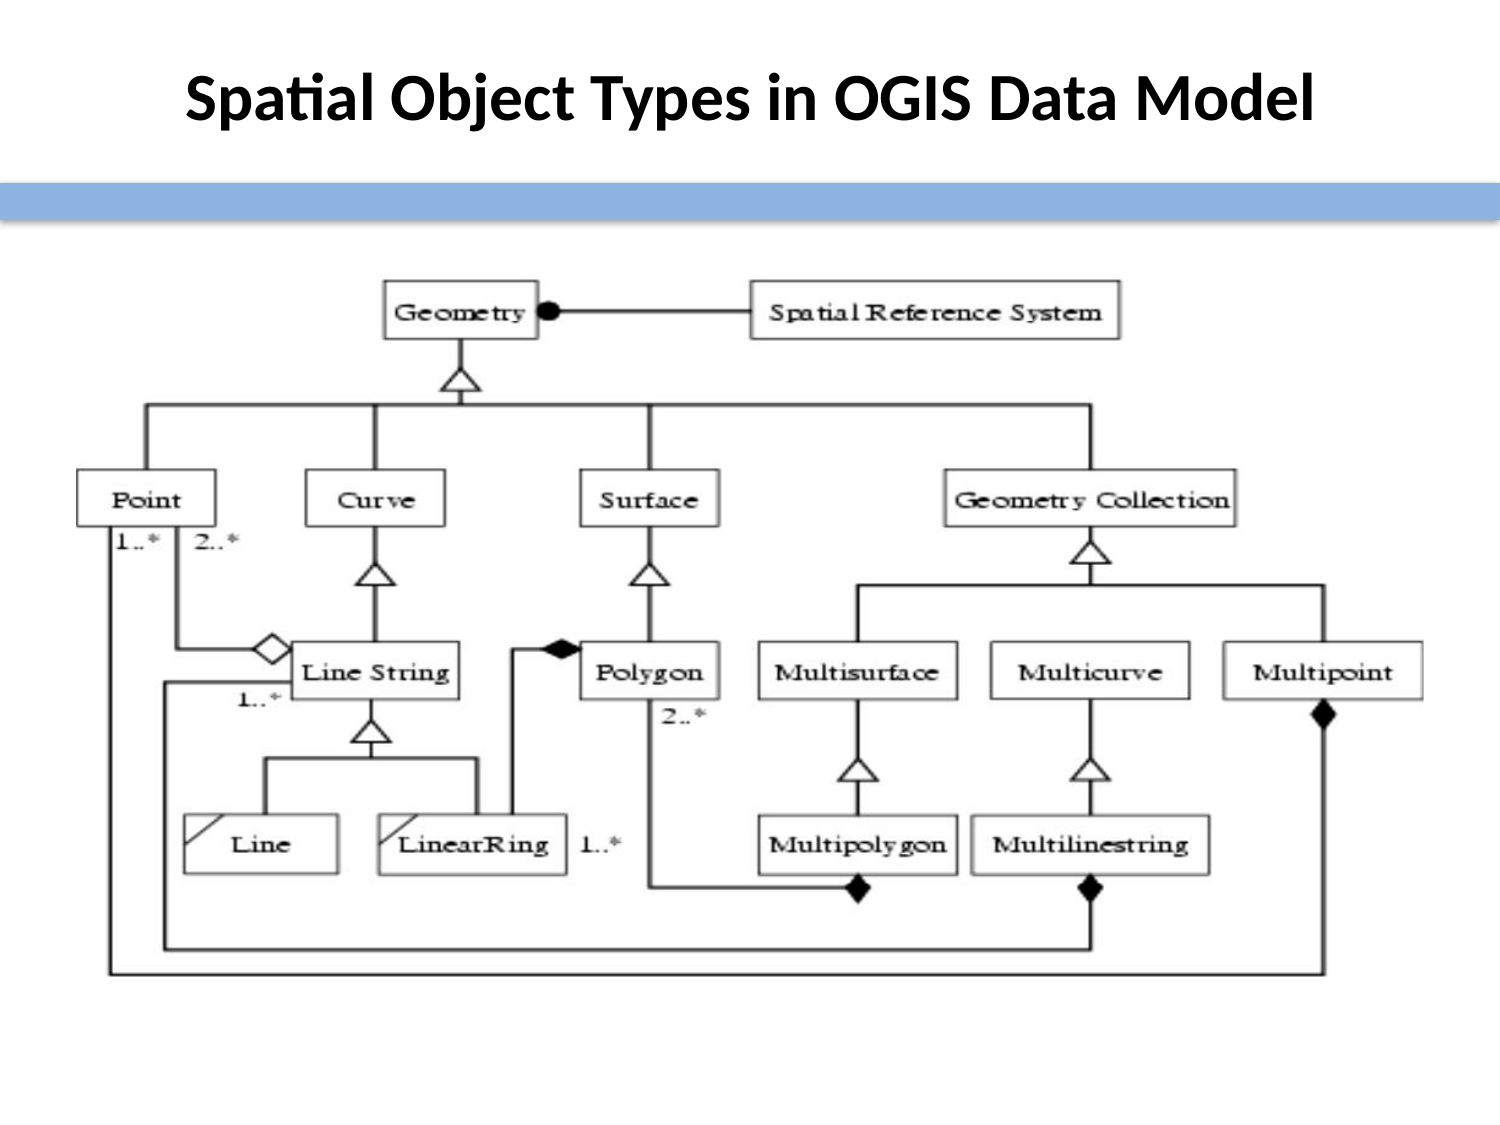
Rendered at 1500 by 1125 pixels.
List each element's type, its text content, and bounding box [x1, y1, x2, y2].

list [74, 276, 1426, 978]
title Spatial Object Types in OGIS Data Model [76, 19, 1427, 169]
